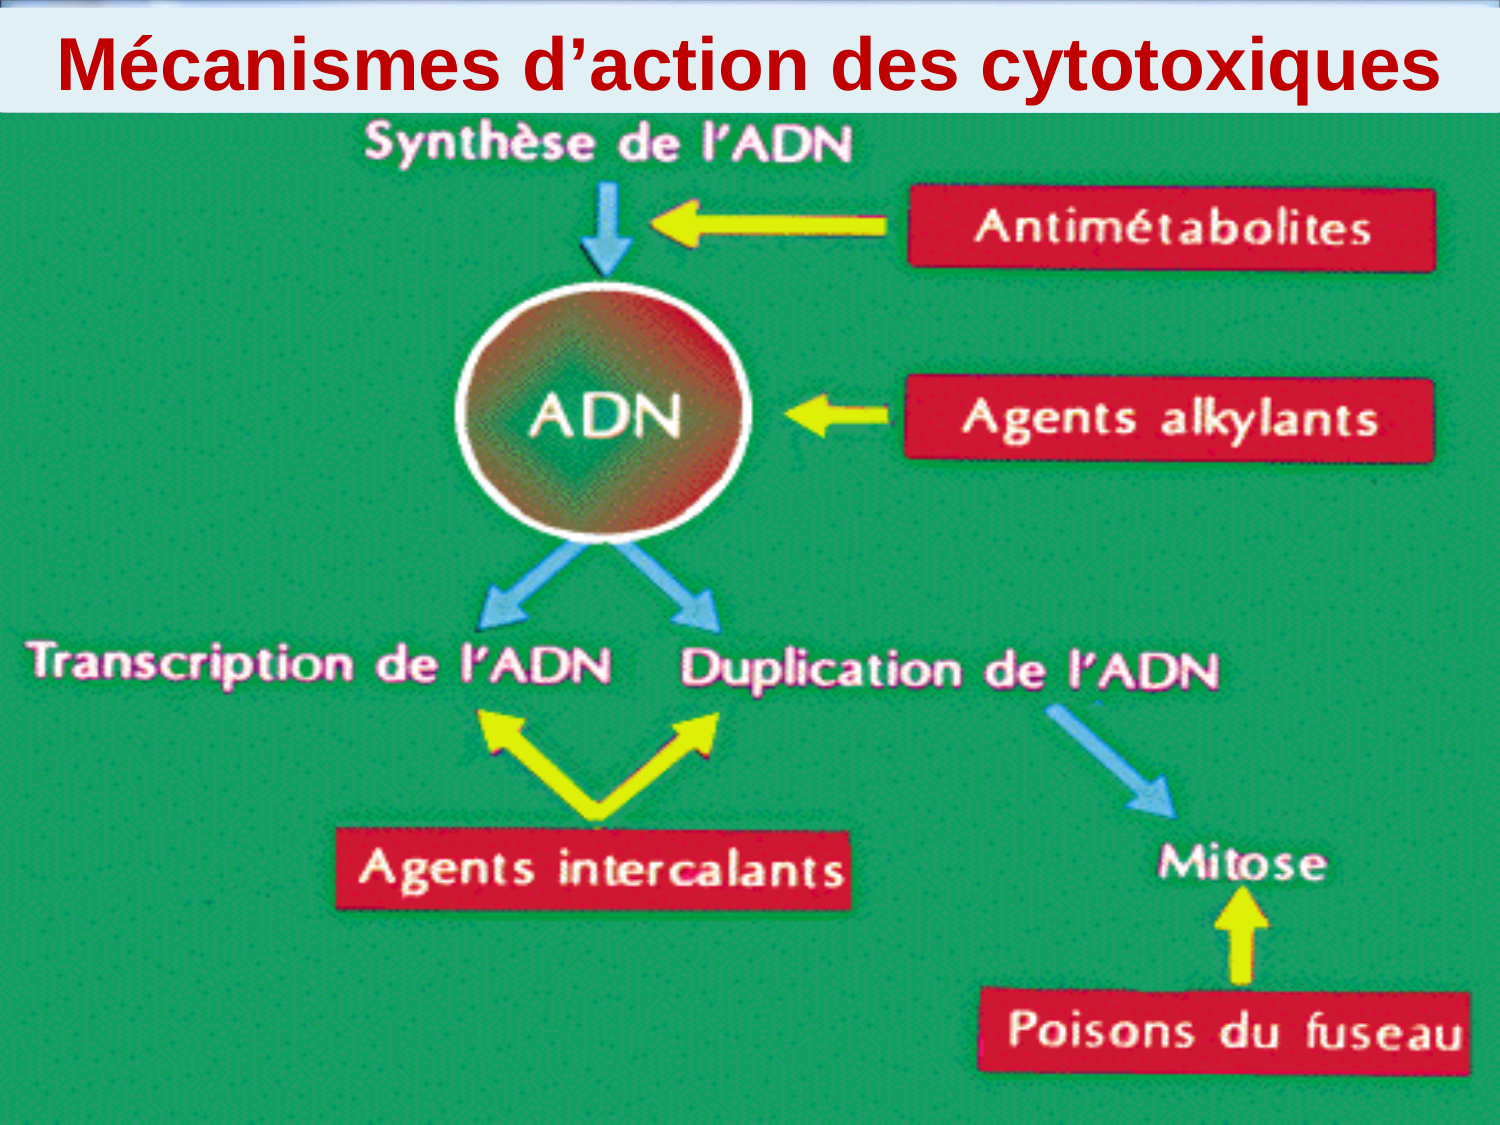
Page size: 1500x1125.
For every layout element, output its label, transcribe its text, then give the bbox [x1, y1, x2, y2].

picture [0, 0, 1500, 7]
picture [0, 113, 1500, 1125]
text_box Mécanismes d’action des cytotoxiques [0, 7, 1500, 113]
